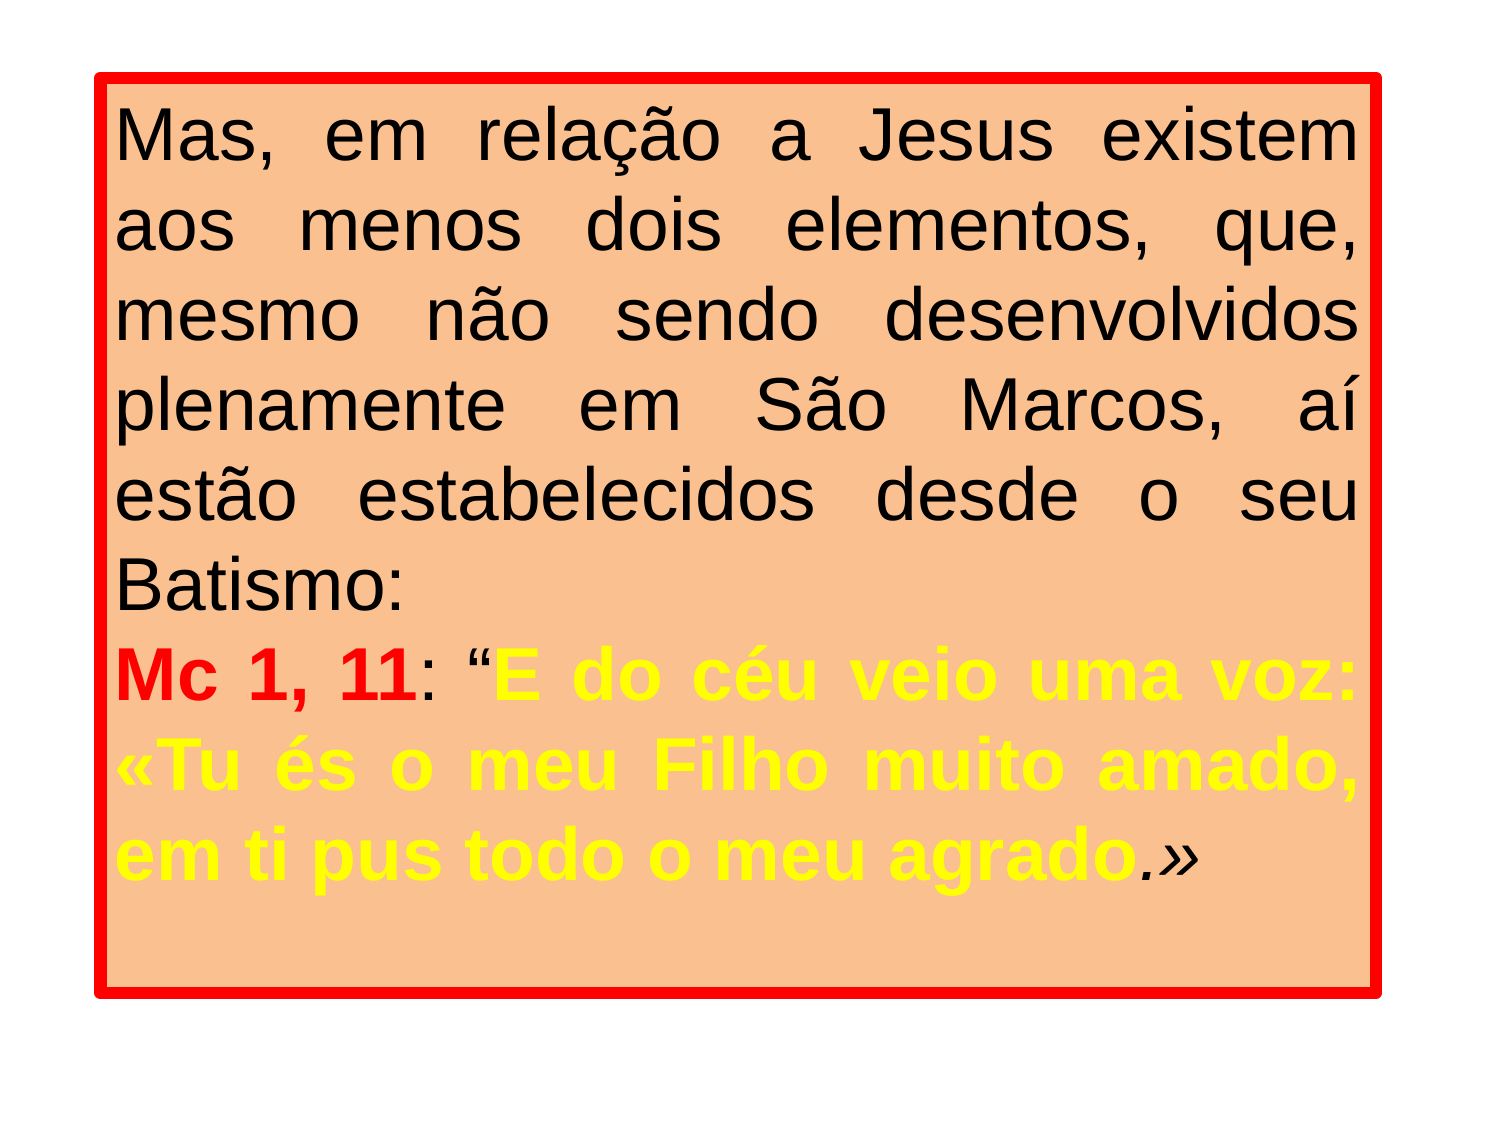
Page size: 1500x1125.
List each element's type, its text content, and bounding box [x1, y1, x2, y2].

text_box Mas, em relação a Jesus existem aos menos dois elementos, que, mesmo não sendo desenvolvidos plenamente em São Marcos, aí estão estabelecidos desde o seu Batismo: Mc 1, 11: “E do céu veio uma voz: «Tu és o meu Filho muito amado, em ti pus todo o meu agrado.» [100, 78, 1376, 993]
